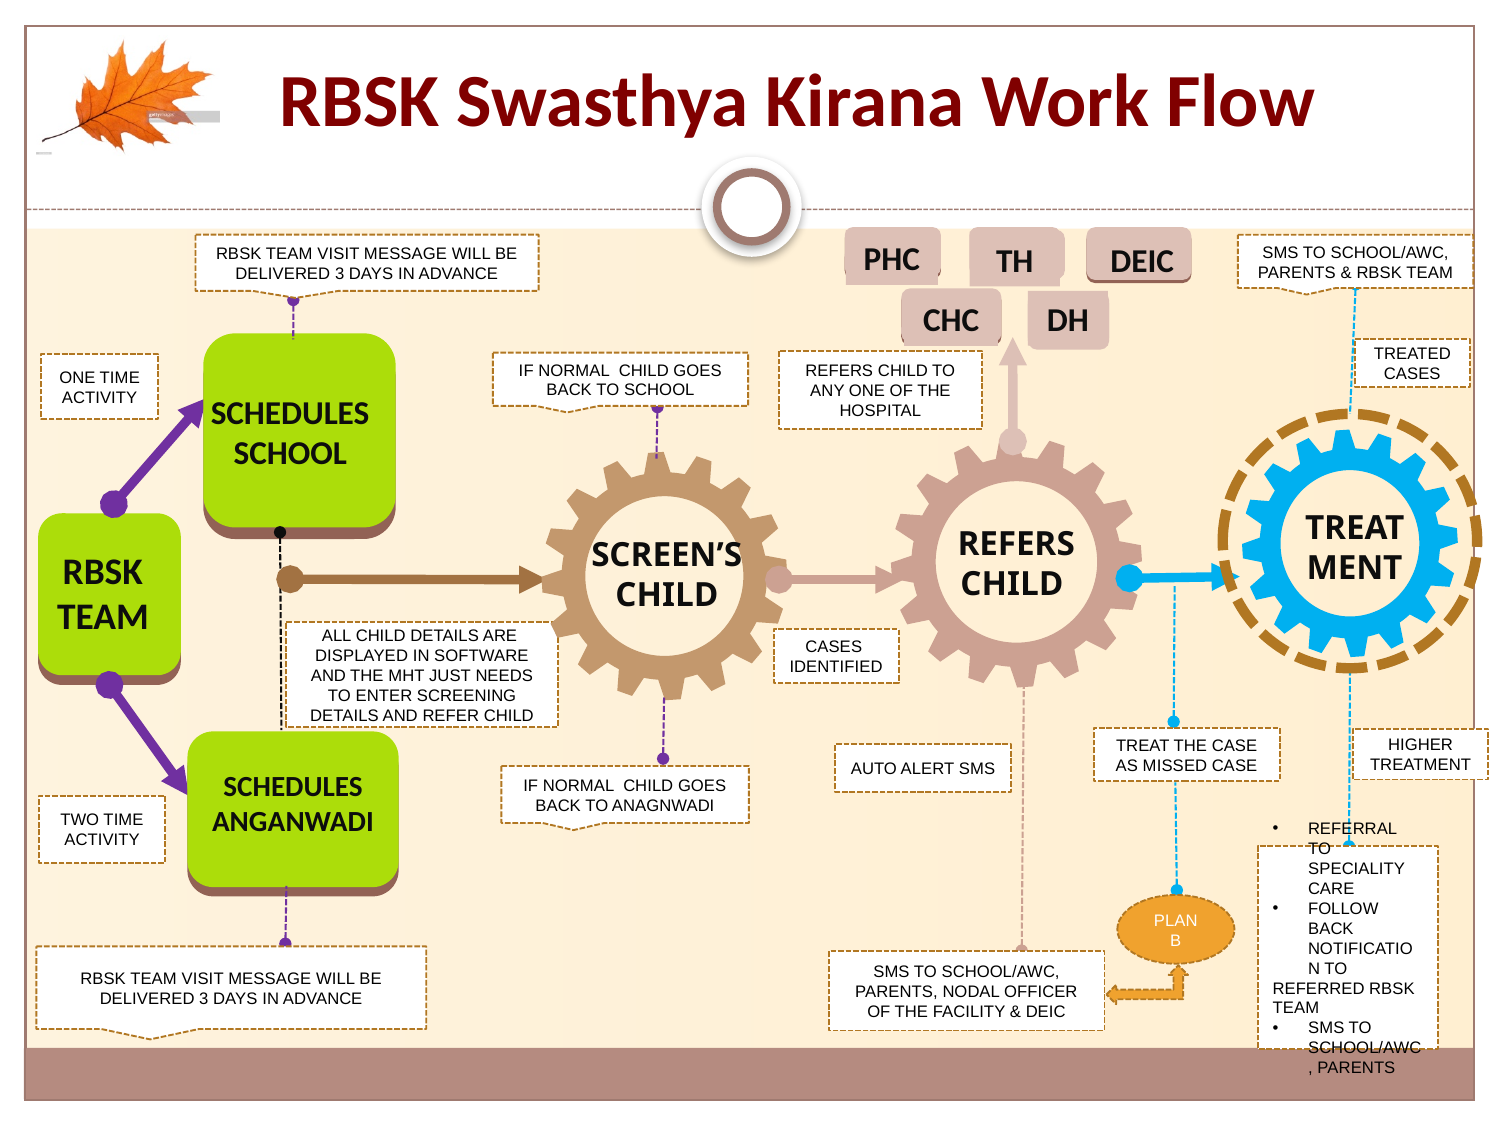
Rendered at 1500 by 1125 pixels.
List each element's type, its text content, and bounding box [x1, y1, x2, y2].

text_box TREATED CASES [1362, 338, 1471, 388]
text_box RBSK TEAM VISIT MESSAGE WILL BE DELIVERED 3 DAYS IN ADVANCE [35, 945, 428, 1041]
text_box REFERS CHILD [921, 514, 1111, 610]
text_box PLAN B [1116, 894, 1236, 965]
text_box TREAT THE CASE AS MISSED CASE [1093, 727, 1281, 782]
text_box [224, 37, 1450, 162]
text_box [22, 513, 183, 686]
text_box SMS TO SCHOOL/AWC, PARENTS & RBSK TEAM [1236, 233, 1475, 296]
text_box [93, 700, 205, 781]
text_box REFERRAL TO SPECIALITY CARE FOLLOW BACK NOTIFICATION TO REFERRED RBSK TEAM SMS TO SCHOOL/AWC, PARENTS [1257, 845, 1439, 1050]
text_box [182, 333, 399, 540]
text_box IF NORMAL CHILD GOES BACK TO ANAGNWADI [500, 765, 750, 832]
text_box HIGHER TREATMENT [1352, 728, 1489, 780]
text_box AUTO ALERT SMS [834, 743, 1012, 793]
text_box CASES IDENTIFIED [773, 628, 900, 684]
text_box SMS TO SCHOOL/AWC, PARENTS, NODAL OFFICER OF THE FACILITY & DEIC [828, 950, 1105, 1031]
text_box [187, 731, 399, 897]
text_box [890, 513, 1117, 688]
text_box TWO TIME ACTIVITY [38, 795, 166, 864]
text_box IF NORMAL CHILD GOES BACK TO SCHOOL [491, 351, 750, 414]
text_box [844, 226, 942, 280]
text_box [916, 440, 1143, 610]
text_box SCREEN’S CHILD [570, 525, 763, 621]
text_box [1027, 290, 1110, 350]
picture [36, 35, 220, 158]
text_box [106, 404, 175, 498]
text_box REFERS CHILD TO ANY ONE OF THE HOSPITAL [778, 350, 983, 430]
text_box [1349, 284, 1356, 415]
text_box ALL CHILD DETAILS ARE DISPLAYED IN SOFTWARE AND THE MHT JUST NEEDS TO ENTER SCREENING DETAILS AND REFER CHILD [285, 621, 559, 728]
text_box ONE TIME ACTIVITY [40, 353, 159, 420]
text_box RBSK TEAM VISIT MESSAGE WILL BE DELIVERED 3 DAYS IN ADVANCE [194, 233, 540, 299]
text_box [1221, 413, 1479, 670]
text_box [566, 451, 779, 542]
picture [1221, 567, 1226, 576]
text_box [1086, 226, 1196, 284]
text_box [541, 528, 787, 701]
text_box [901, 288, 1002, 346]
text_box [969, 226, 1065, 280]
text_box [1105, 964, 1189, 1006]
